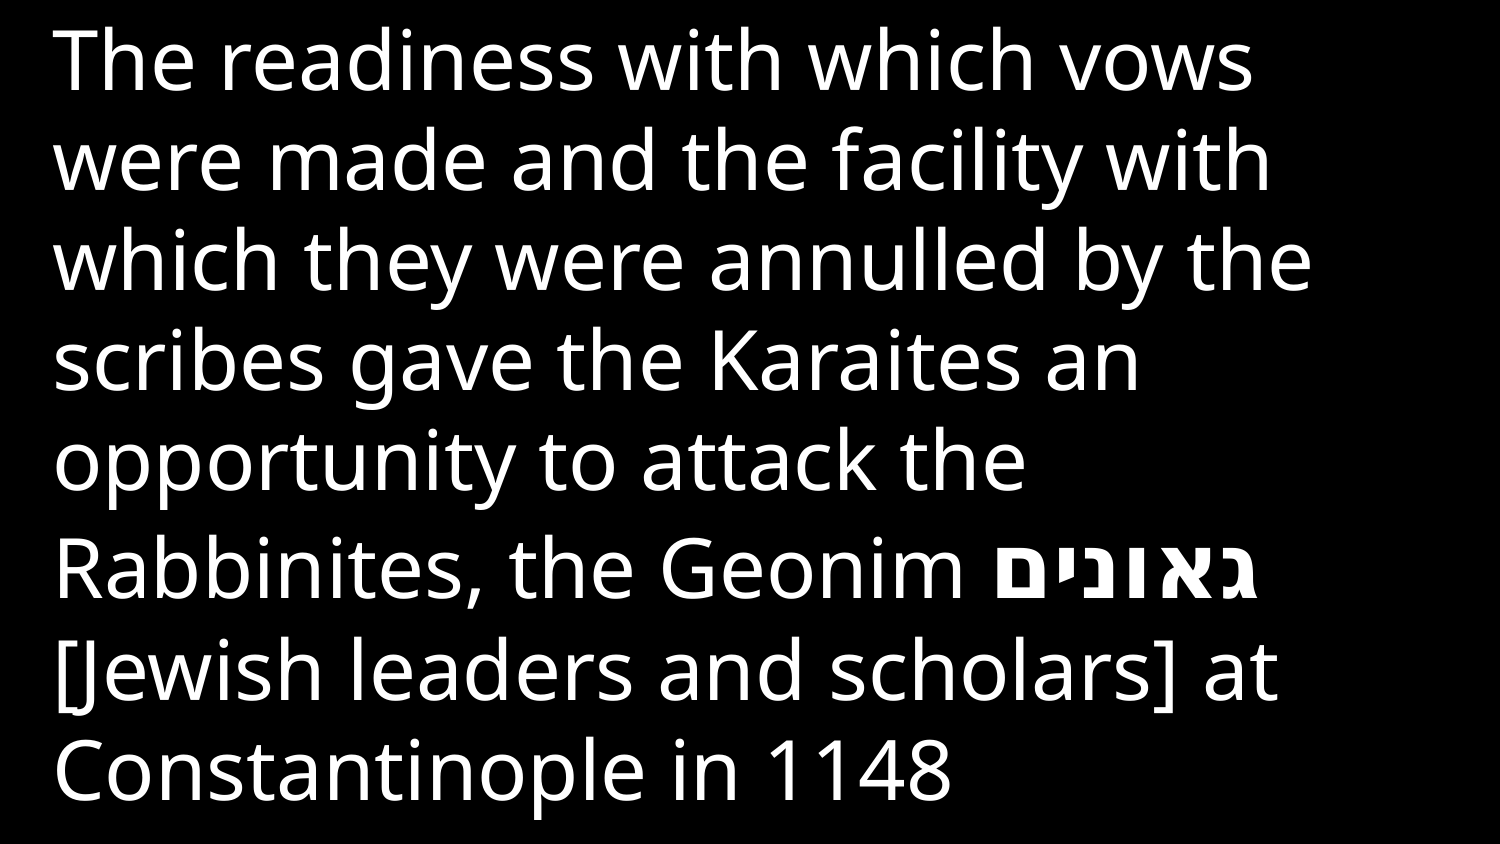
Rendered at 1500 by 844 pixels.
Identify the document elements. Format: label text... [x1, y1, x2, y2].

subtitle The readiness with which vows were made and the facility with which they were annulled by the scribes gave the Karaites an opportunity to attack the Rabbinites, the Geonim גאונים [Jewish leaders and scholars] at Constantinople in 1148 [37, 0, 1450, 844]
